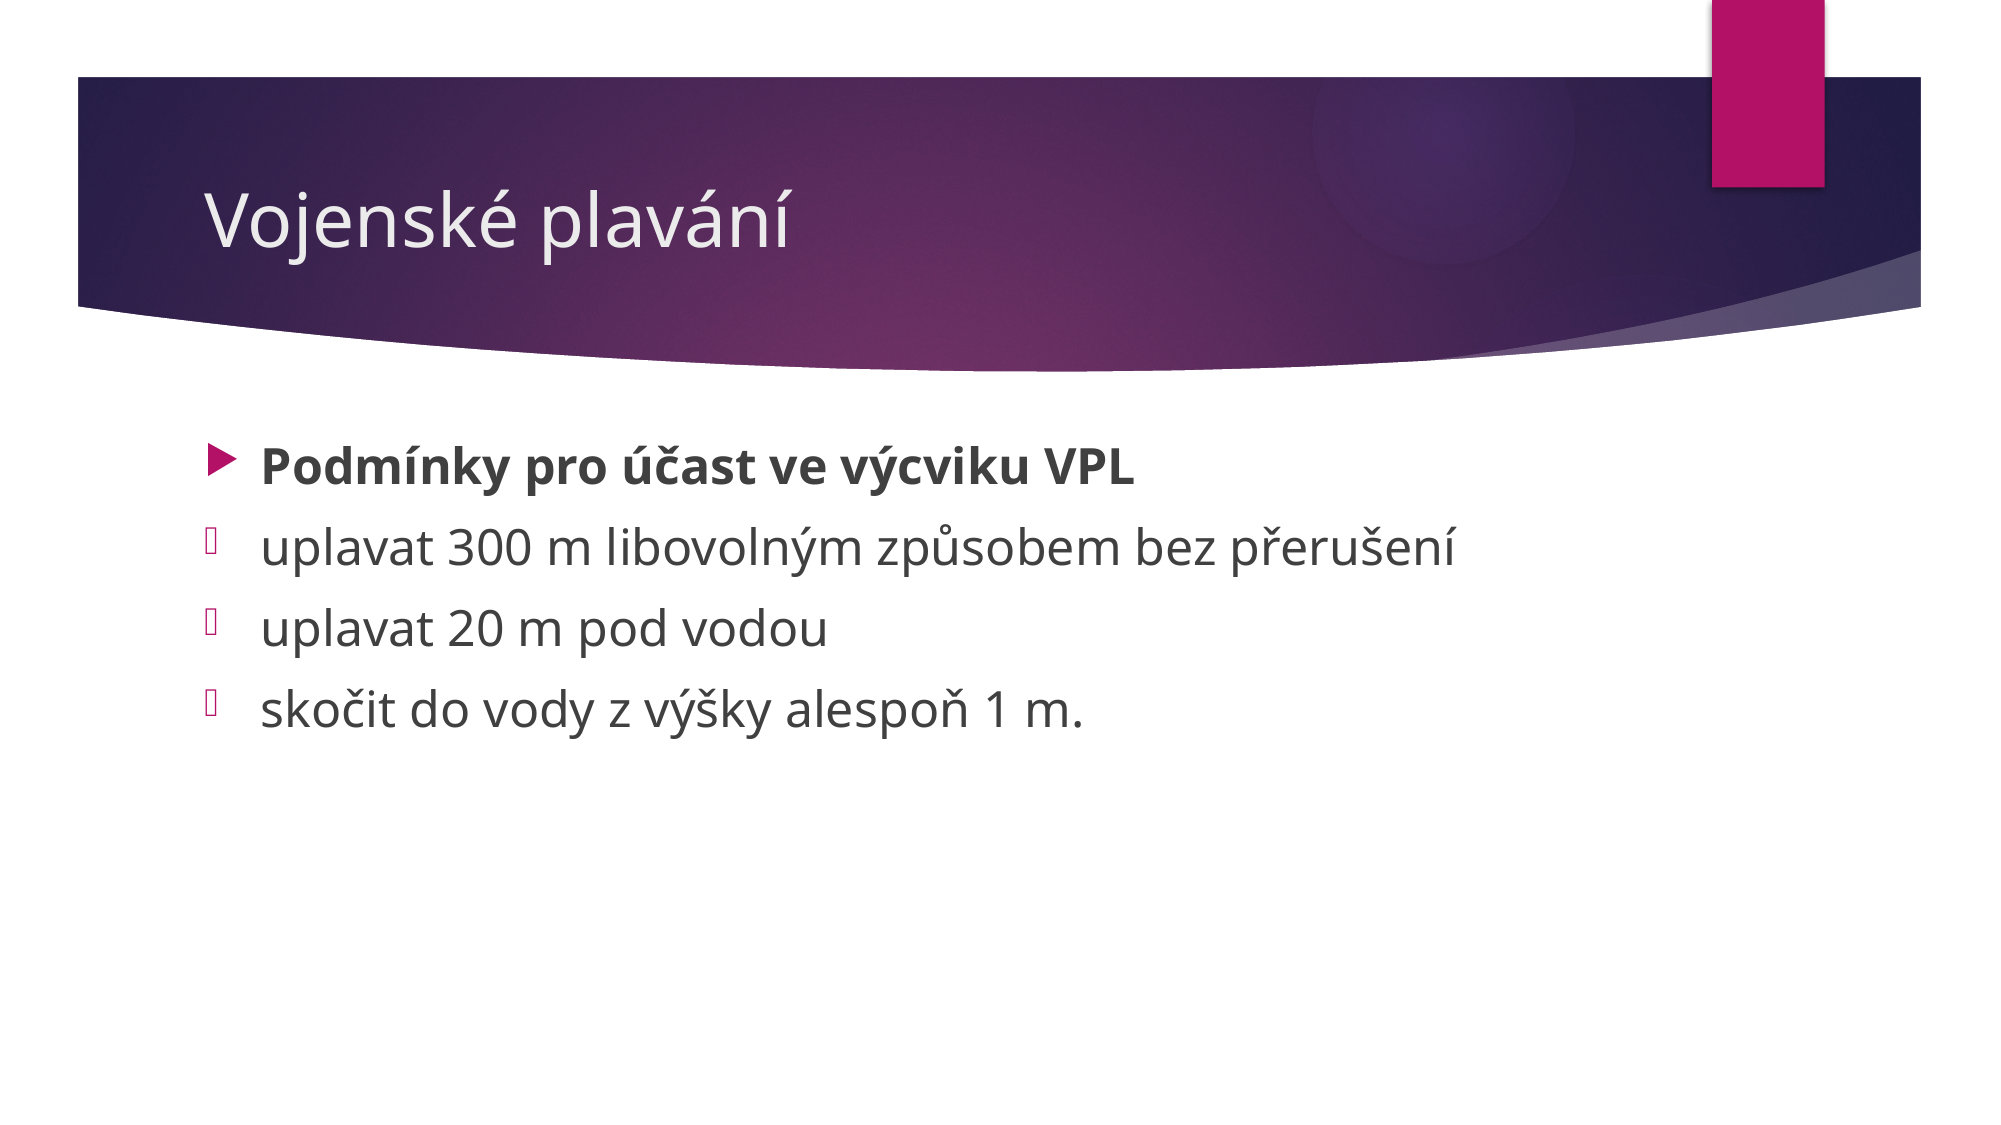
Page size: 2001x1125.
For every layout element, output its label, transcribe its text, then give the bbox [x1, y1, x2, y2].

title Vojenské plavání [189, 159, 1627, 276]
list Podmínky pro účast ve výcviku VPL uplavat 300 m libovolným způsobem bez přerušení uplavat 20 m pod vodou skočit do vody z výšky alespoň 1 m. [189, 427, 1638, 988]
